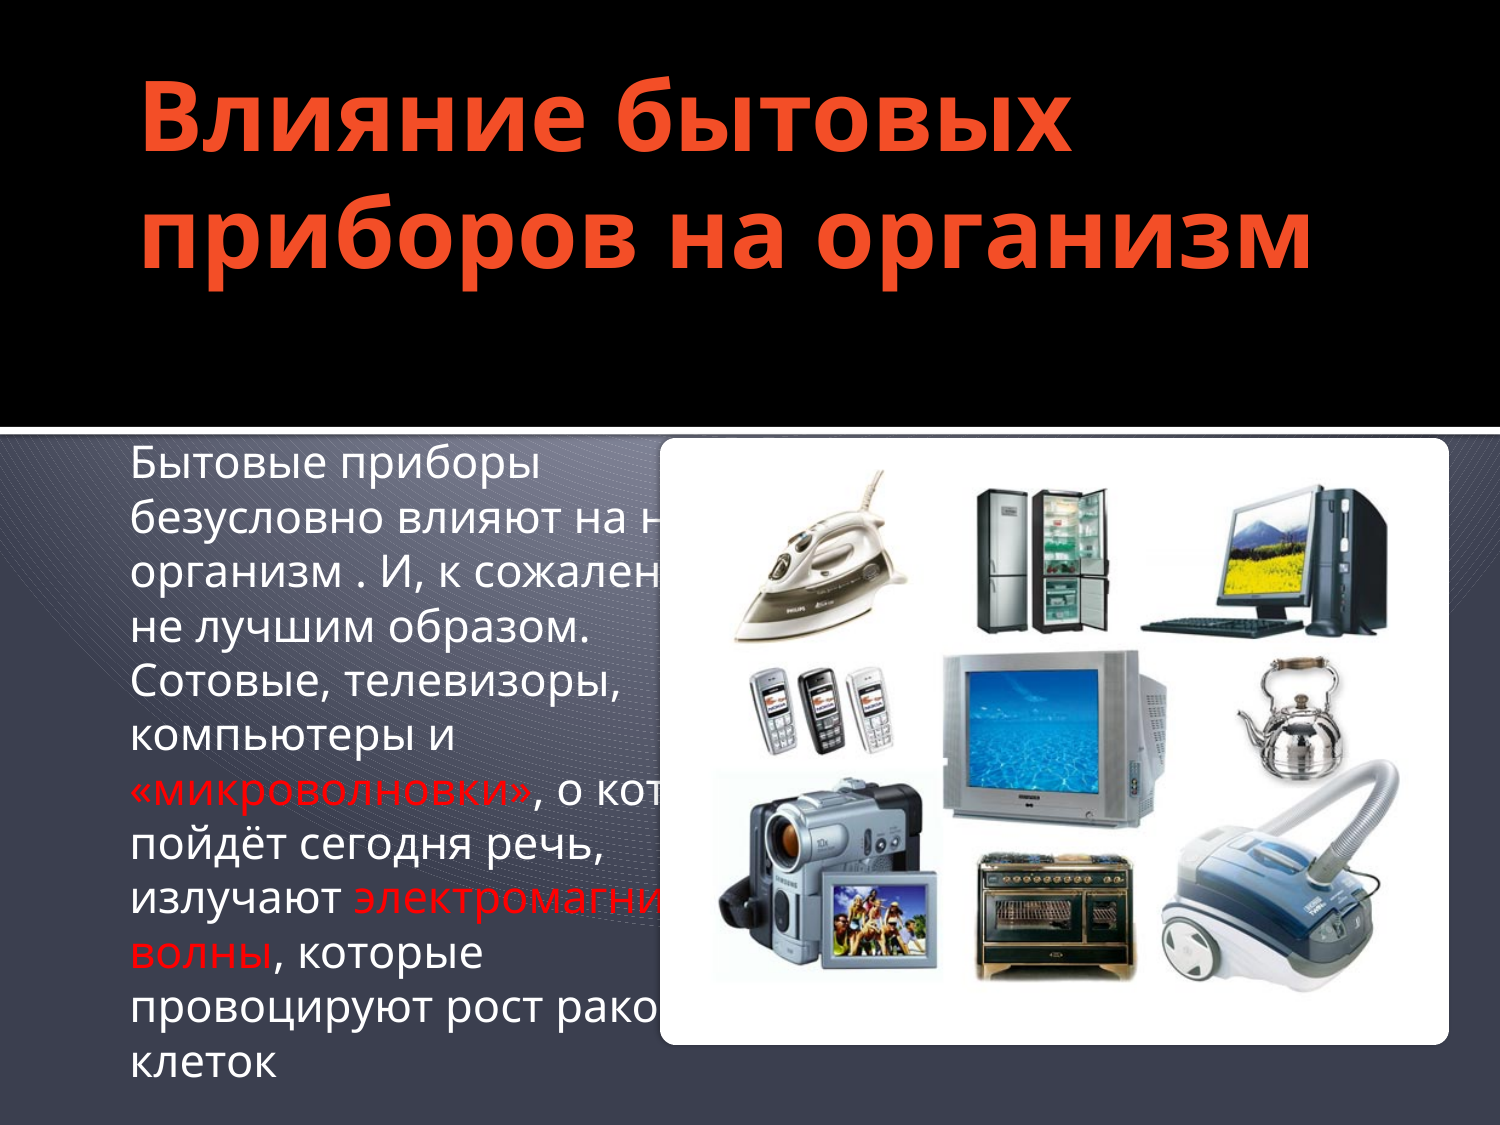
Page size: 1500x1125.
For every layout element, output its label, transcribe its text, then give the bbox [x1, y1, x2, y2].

title Влияние бытовых приборов на организм [123, 19, 1438, 288]
picture [691, 468, 1418, 1014]
list Бытовые приборы безусловно влияют на наш организм . И, к сожалению, не лучшим образом. Сотовые, телевизоры, компьютеры и «микроволновки», о которых пойдёт сегодня речь, излучают электромагнитные волны, которые провоцируют рост раковых клеток [105, 433, 797, 1090]
